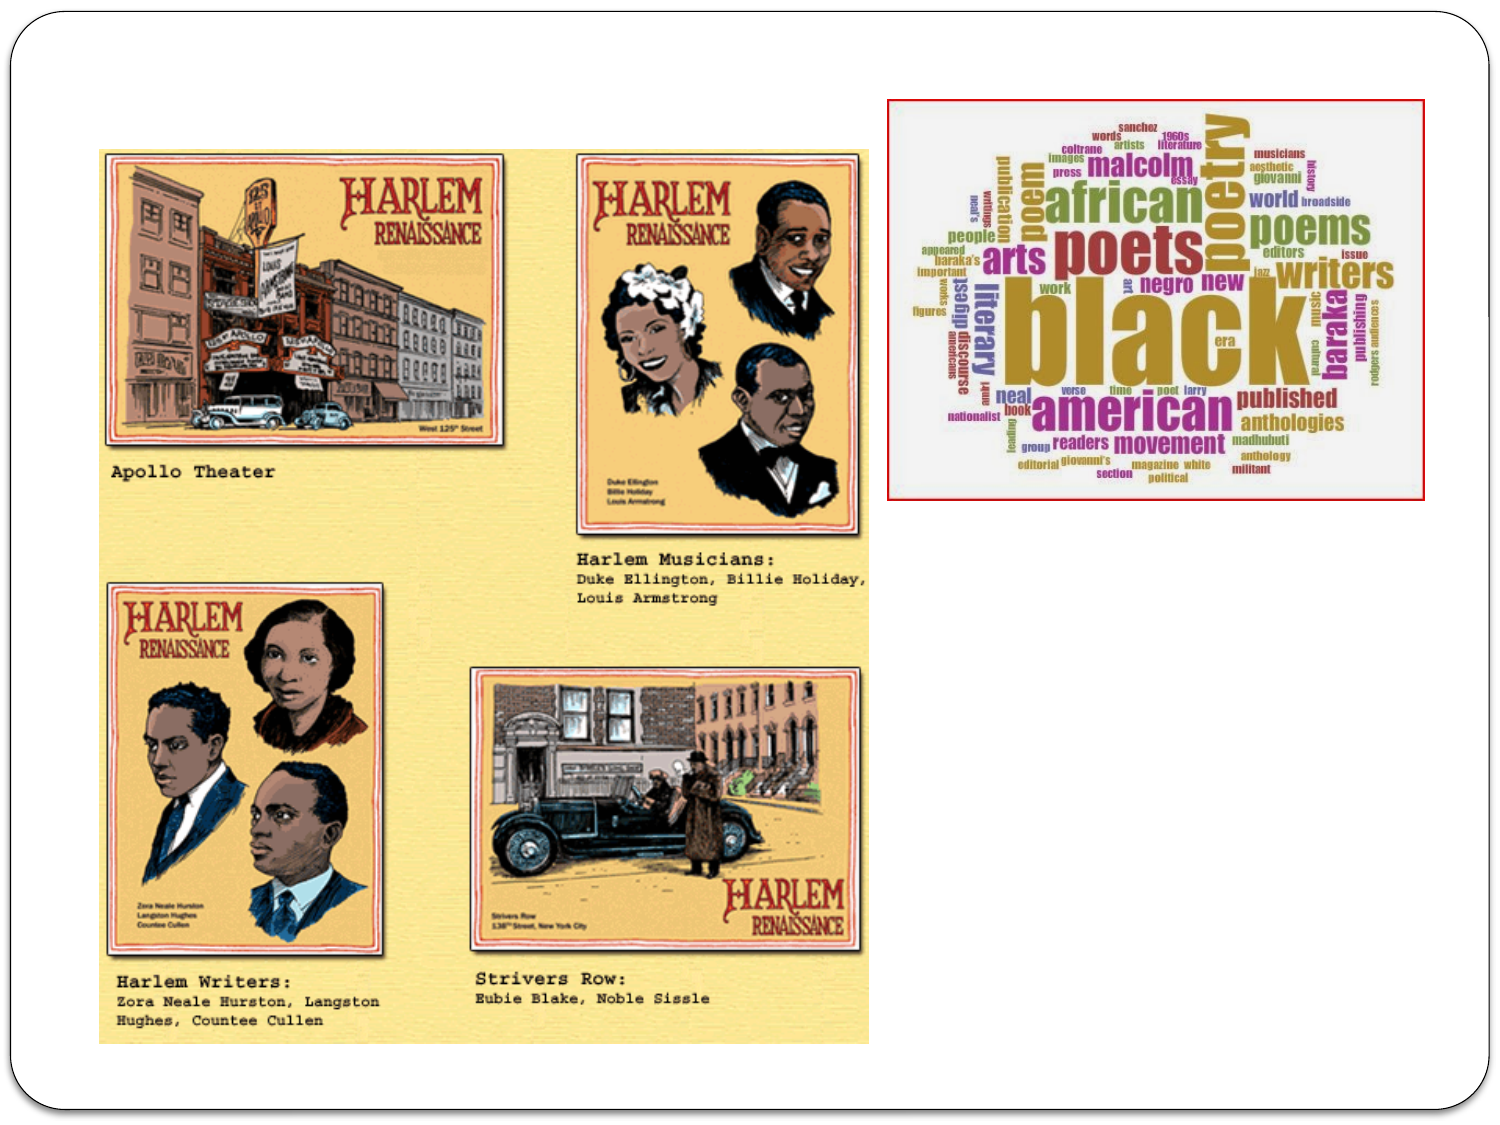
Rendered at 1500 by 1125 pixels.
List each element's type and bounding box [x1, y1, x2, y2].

picture [99, 149, 869, 1044]
picture [887, 99, 1426, 501]
